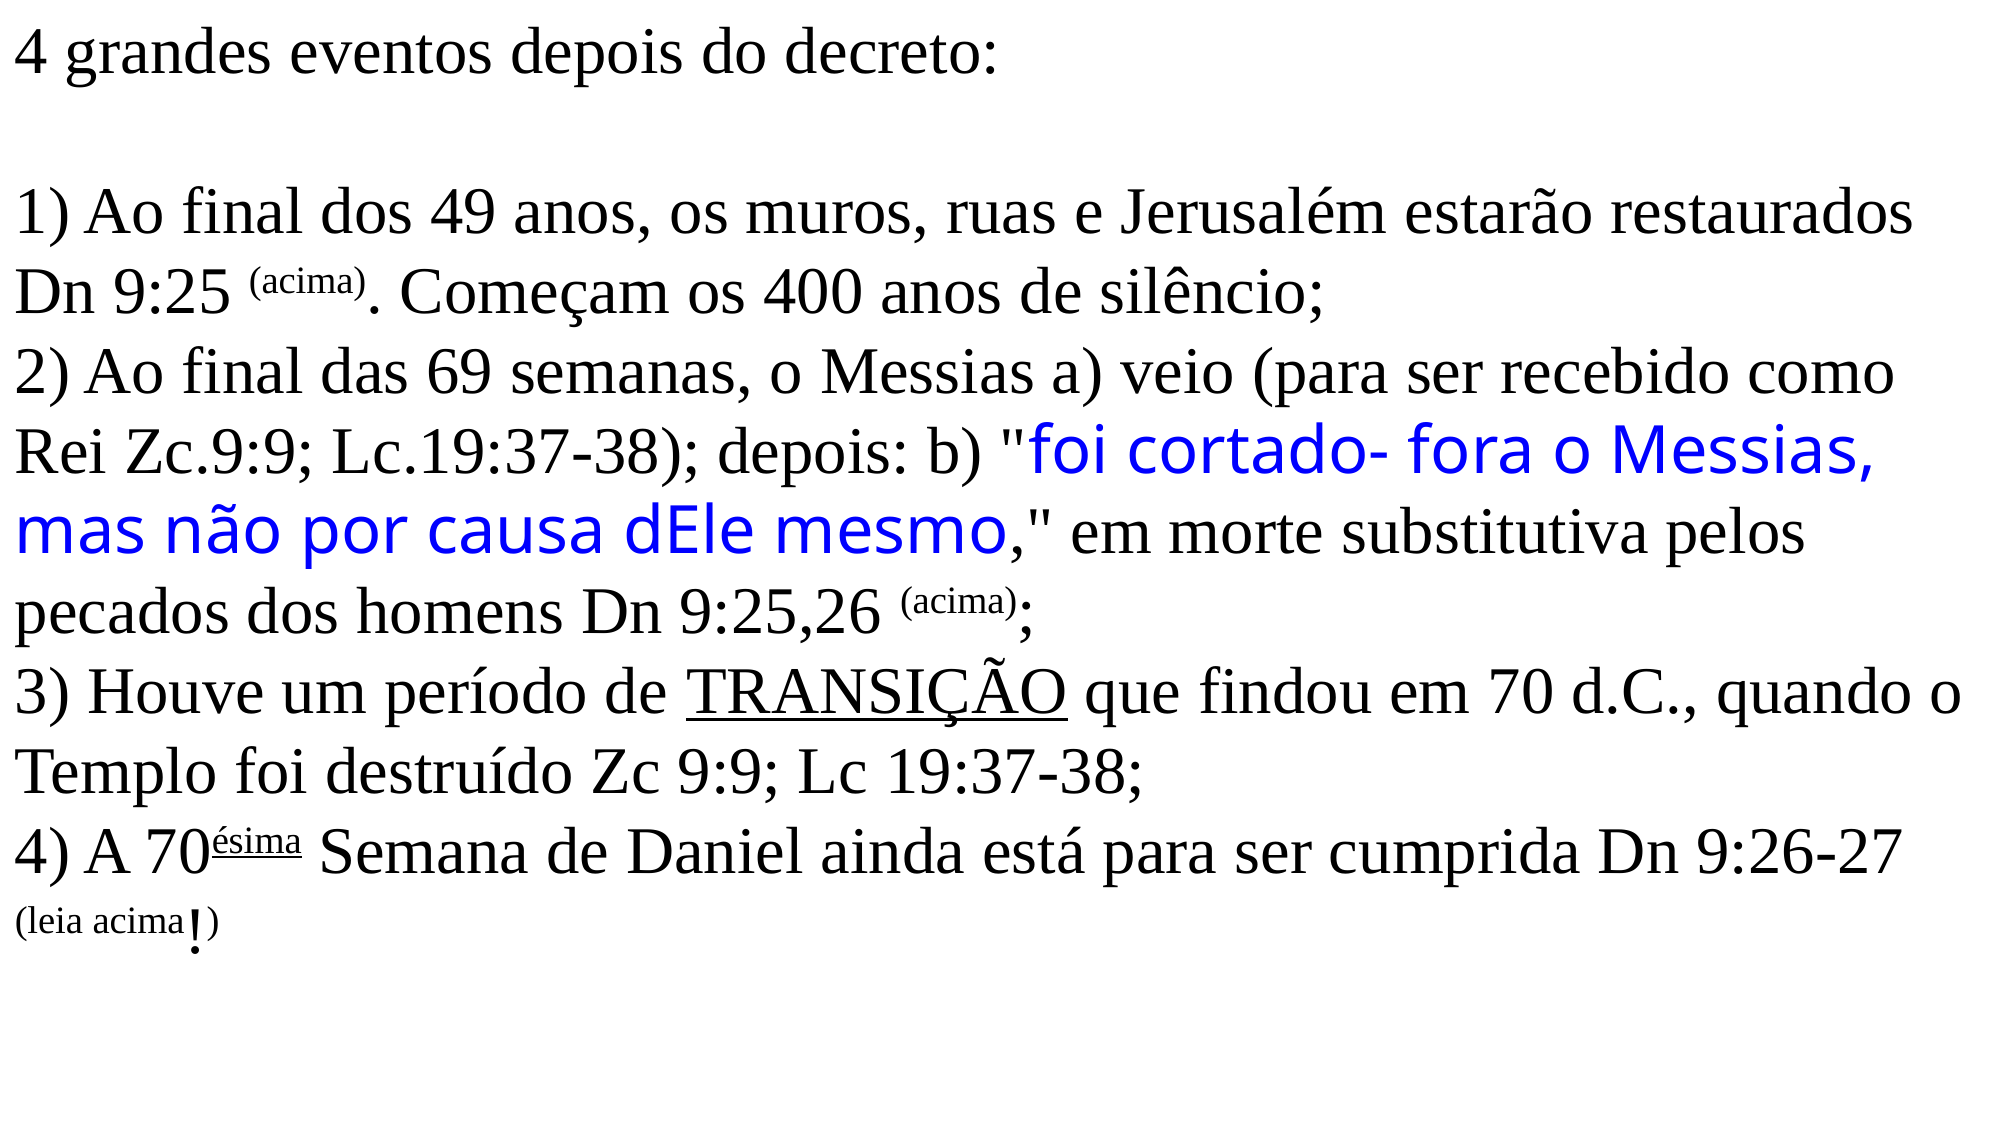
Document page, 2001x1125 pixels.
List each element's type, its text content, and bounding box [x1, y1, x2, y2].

text_box 4 grandes eventos depois do decreto: 1) Ao final dos 49 anos, os muros, ruas e Jerusalém estarão restaurados Dn 9:25 (acima). Começam os 400 anos de silêncio; 2) Ao final das 69 semanas, o Messias a) veio (para ser recebido como Rei Zc.9:9; Lc.19:37-38); depois: b) "foi cortado- fora o Messias, mas não por causa dEle mesmo," em morte substitutiva pelos pecados dos homens Dn 9:25,26 (acima); 3) Houve um período de TRANSIÇÃO que findou em 70 d.C., quando o Templo foi destruído Zc 9:9; Lc 19:37-38; 4) A 70ésima Semana de Daniel ainda está para ser cumprida Dn 9:26-27 (leia acima!) [0, 0, 2000, 1125]
